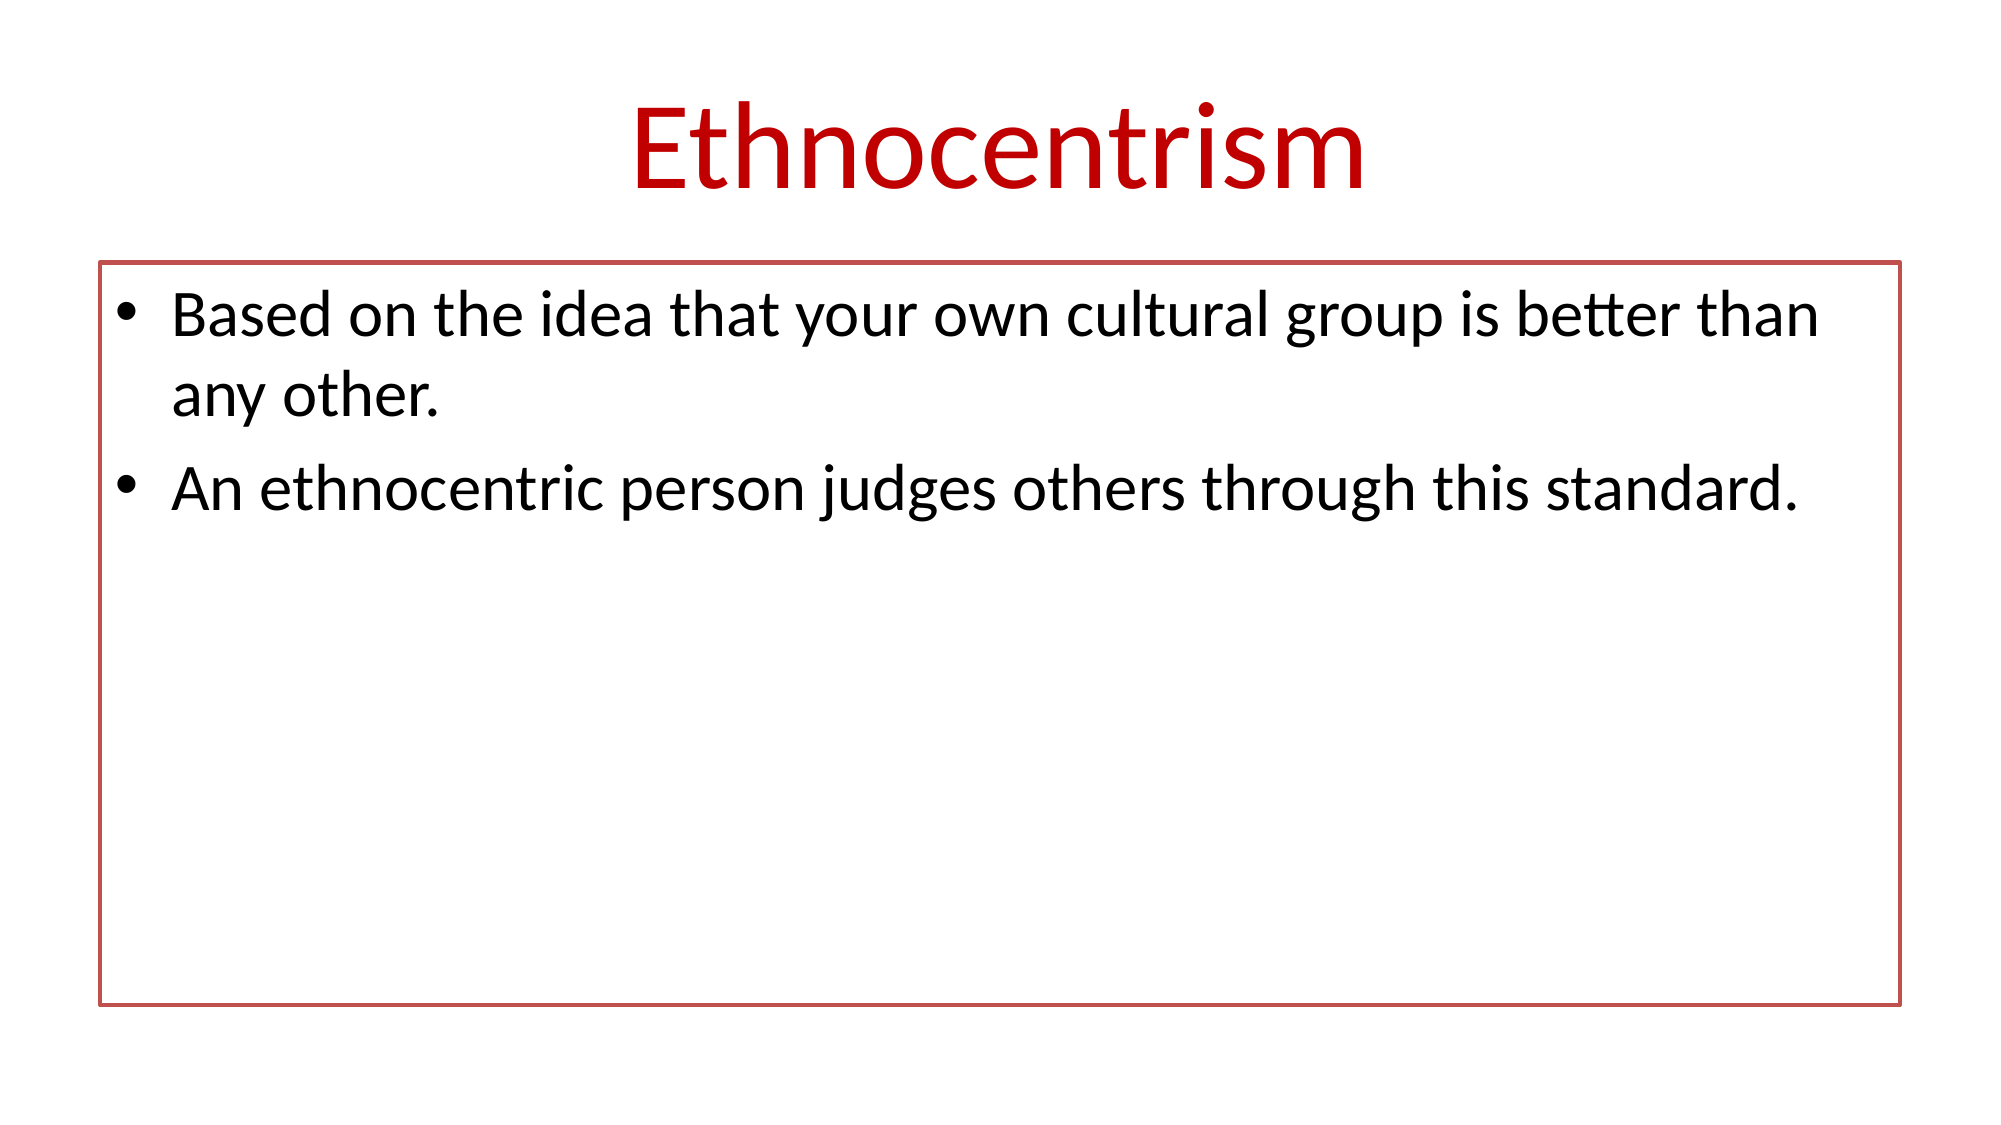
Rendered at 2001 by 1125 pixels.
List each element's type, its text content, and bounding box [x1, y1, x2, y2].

list Based on the idea that your own cultural group is better than any other. An ethnocentric person judges others through this standard. [98, 260, 1902, 1007]
title Ethnocentrism [99, 45, 1900, 233]
